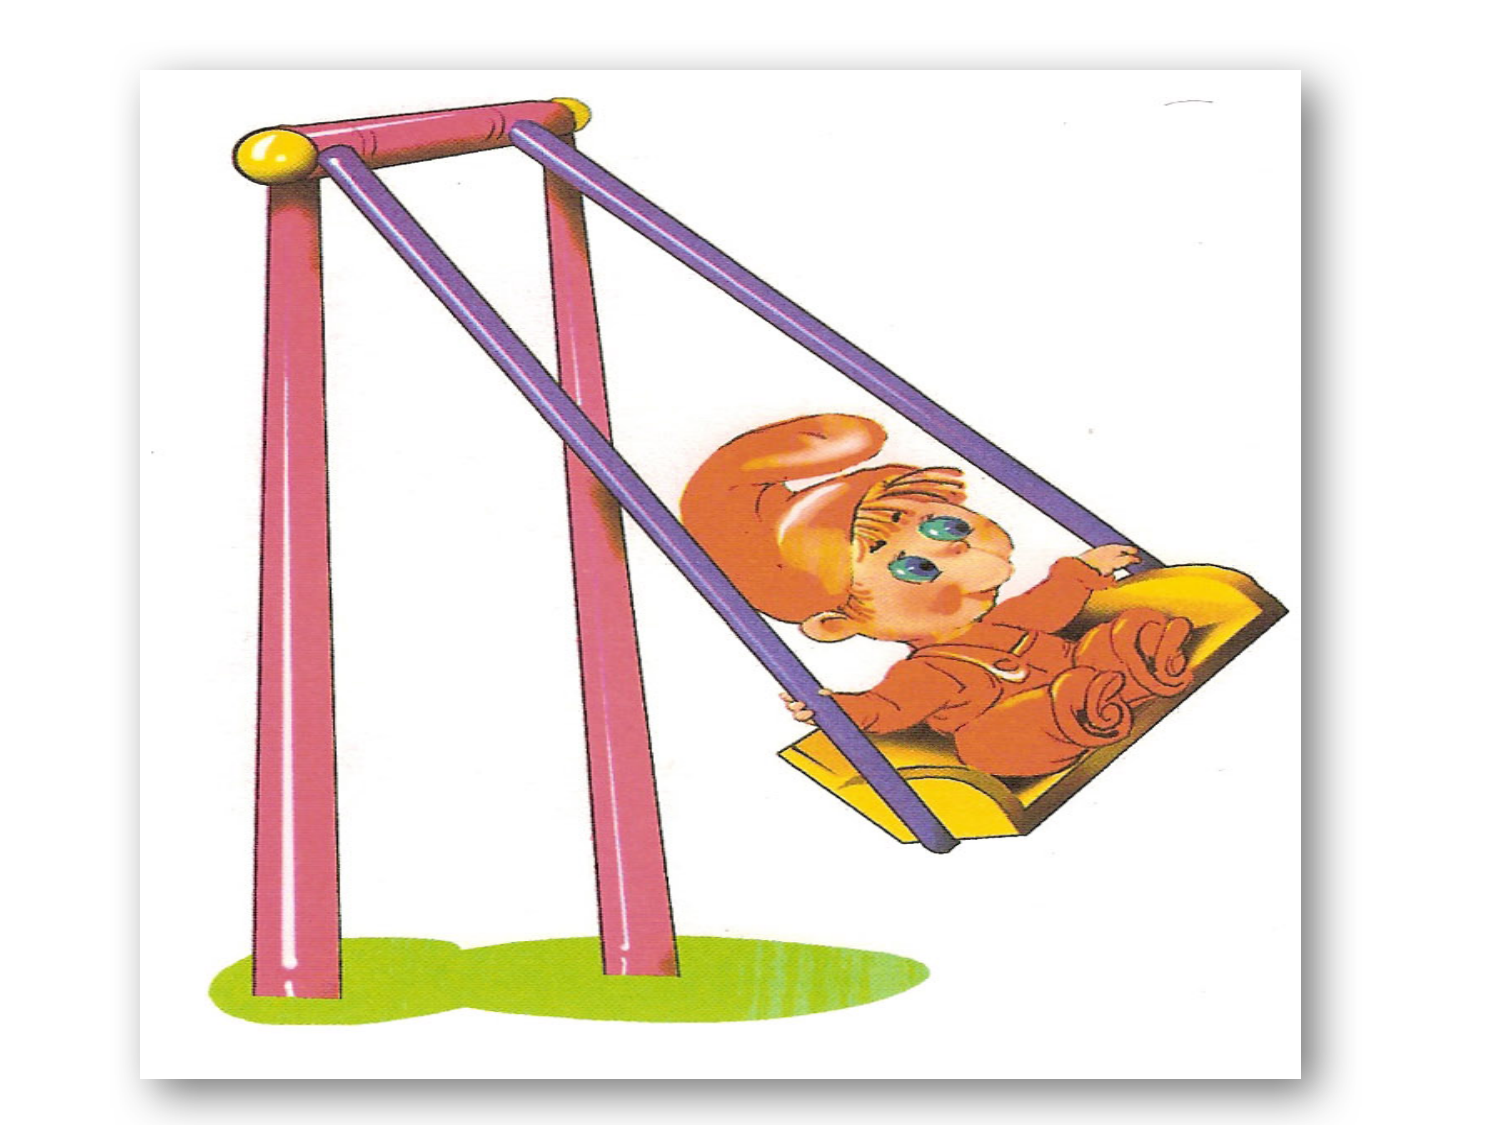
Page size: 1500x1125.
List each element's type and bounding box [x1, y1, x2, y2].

list [140, 70, 1301, 1079]
